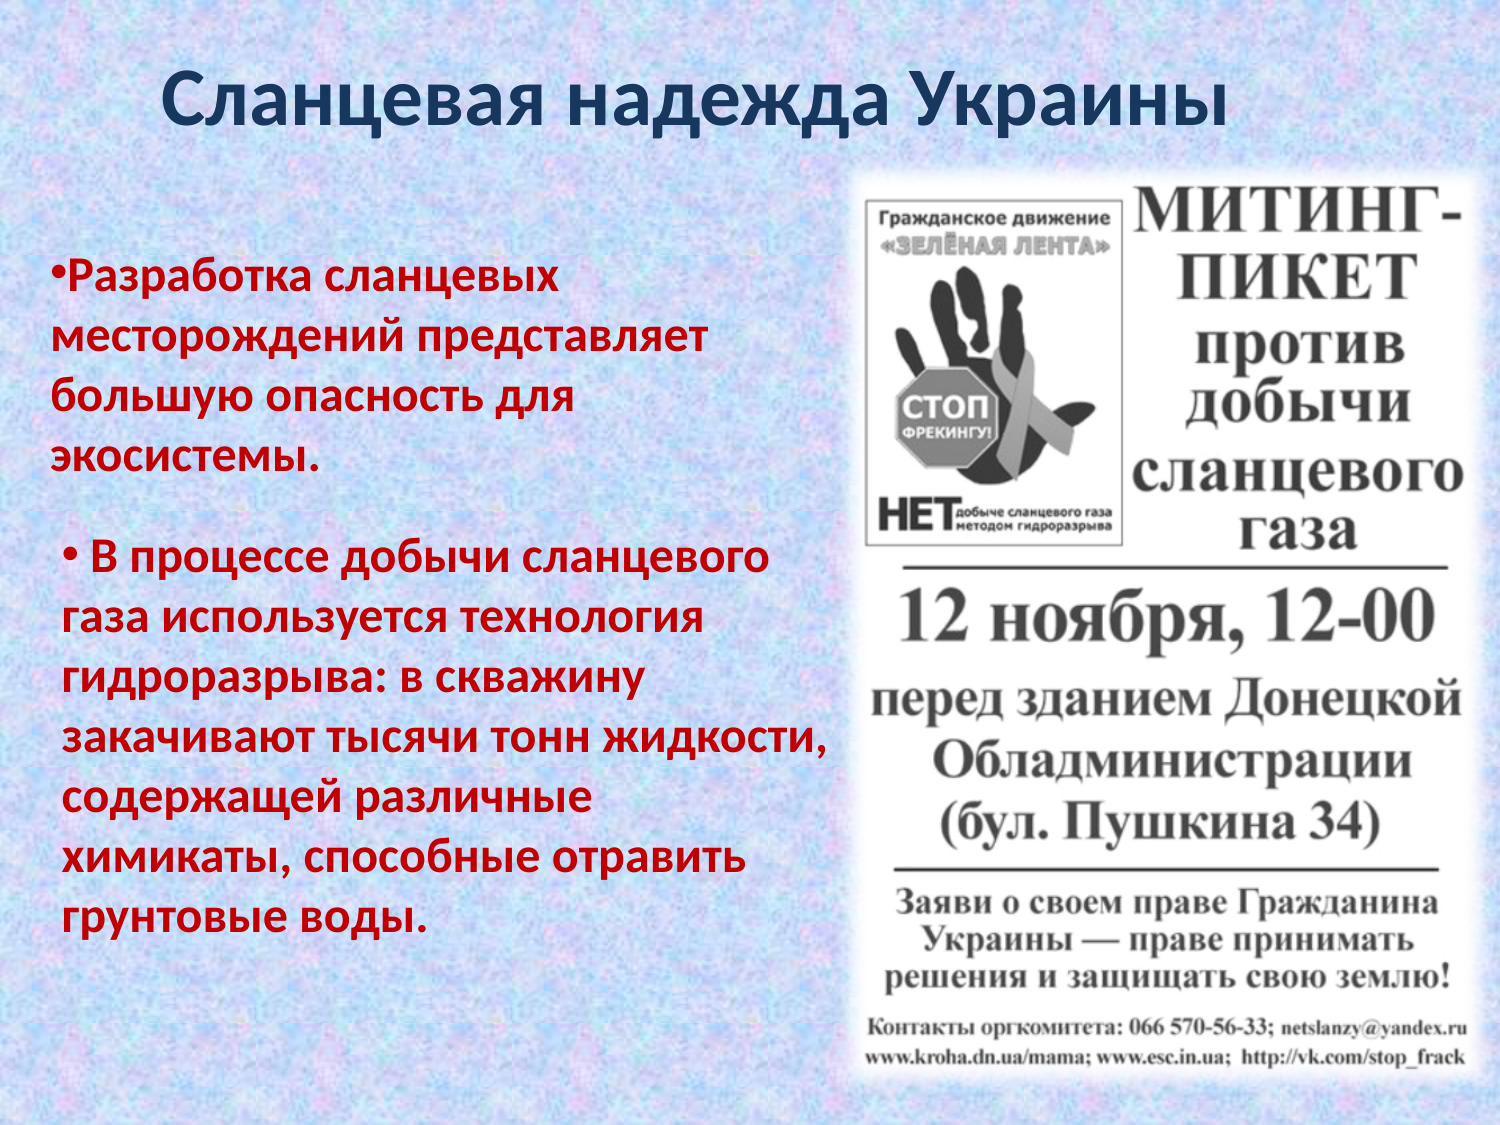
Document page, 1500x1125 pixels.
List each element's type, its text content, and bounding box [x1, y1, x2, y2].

picture [0, 0, 1500, 1125]
text_box Разработка сланцевых месторождений представляет большую опасность для экосистемы. [35, 234, 827, 490]
text_box В процессе добычи сланцевого газа используется технология гидроразрыва: в скважину закачивают тысячи тонн жидкости, содержащей различные химикаты, способные отравить грунтовые воды. [46, 515, 827, 951]
text_box Сланцевая надежда Украины [146, 35, 1247, 150]
